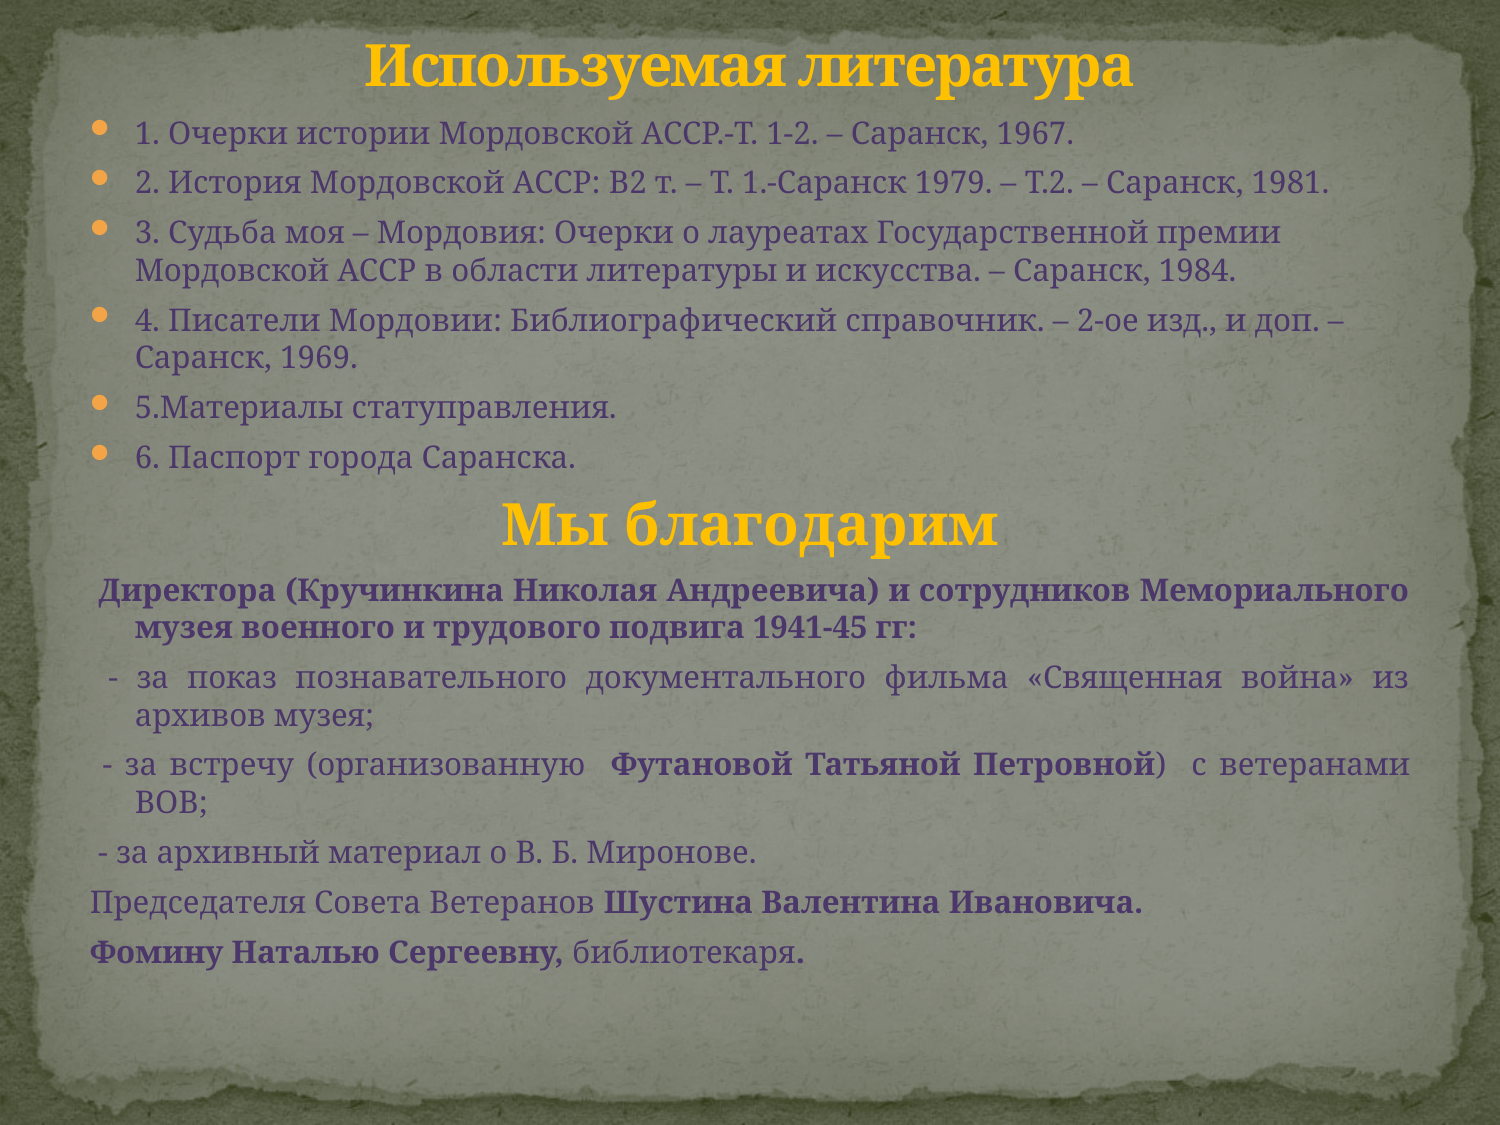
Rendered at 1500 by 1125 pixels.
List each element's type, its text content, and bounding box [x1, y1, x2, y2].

title Используемая литература [175, 24, 1325, 106]
list 1. Очерки истории Мордовской АССР.-Т. 1-2. – Саранск, 1967. 2. История Мордовской АССР: В2 т. – Т. 1.-Саранск 1979. – Т.2. – Саранск, 1981. 3. Судьба моя – Мордовия: Очерки о лауреатах Государственной премии Мордовской АССР в области литературы и искусства. – Саранск, 1984. 4. Писатели Мордовии: Библиографический справочник. – 2-ое изд., и доп. – Саранск, 1969. 5.Материалы статуправления. 6. Паспорт города Саранска. Мы благодарим Директора (Кручинкина Николая Андреевича) и сотрудников Мемориального музея военного и трудового подвига 1941-45 гг: - за показ познавательного документального фильма «Священная война» из архивов музея; - за встречу (организованную Футановой Татьяной Петровной) с ветеранами ВОВ; - за архивный материал о В. Б. Миронове. Председателя Совета Ветеранов Шустина Валентина Ивановича. Фомину Наталью Сергеевну, библиотекаря. [75, 105, 1425, 1000]
